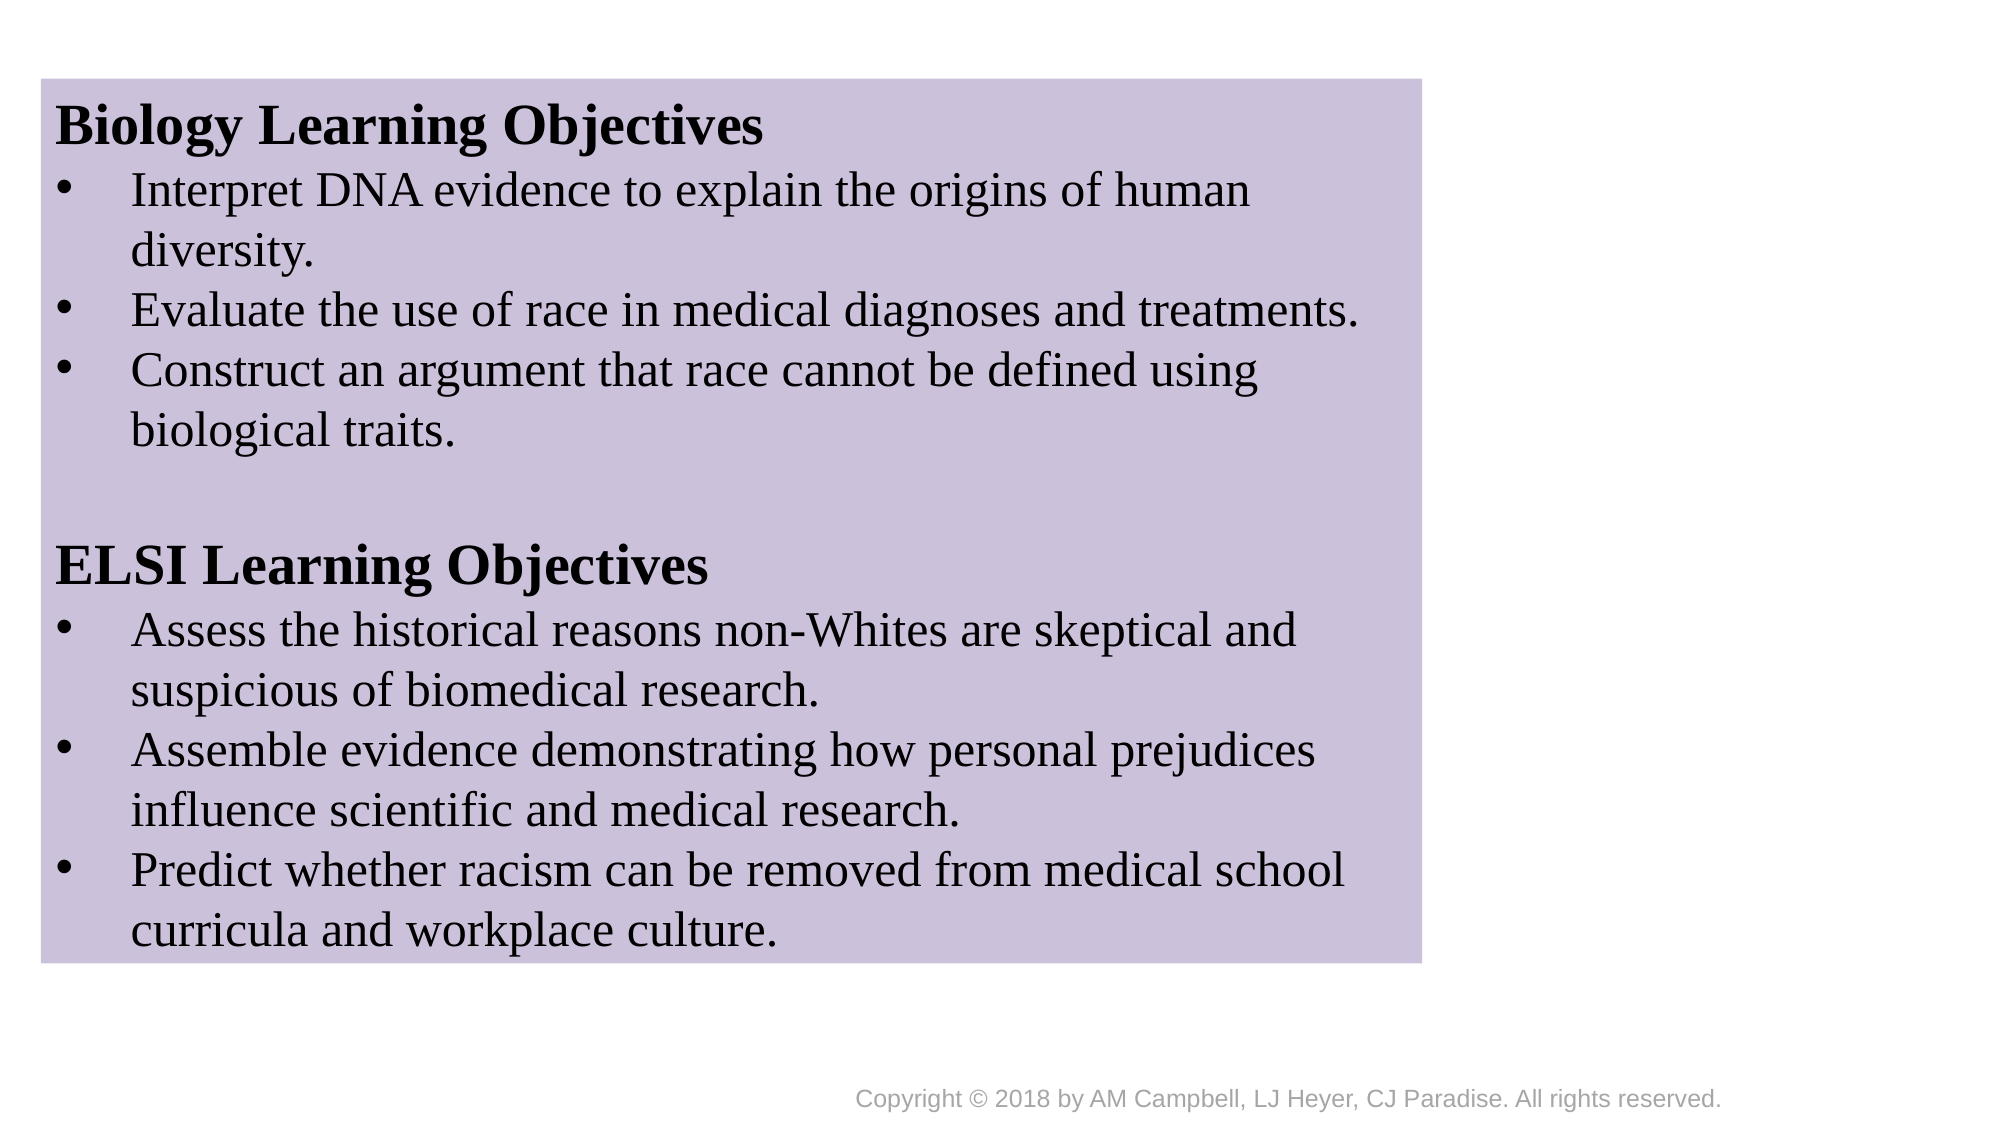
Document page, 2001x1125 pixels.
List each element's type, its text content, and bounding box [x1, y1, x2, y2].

text_box Biology Learning Objectives Interpret DNA evidence to explain the origins of human diversity. Evaluate the use of race in medical diagnoses and treatments. Construct an argument that race cannot be defined using biological traits. ELSI Learning Objectives Assess the historical reasons non-Whites are skeptical and suspicious of biomedical research. Assemble evidence demonstrating how personal prejudices influence scientific and medical research. Predict whether racism can be removed from medical school curricula and workplace culture. [40, 78, 1423, 964]
text_box Copyright © 2018 by AM Campbell, LJ Heyer, CJ Paradise. All rights reserved. [840, 1075, 1746, 1120]
